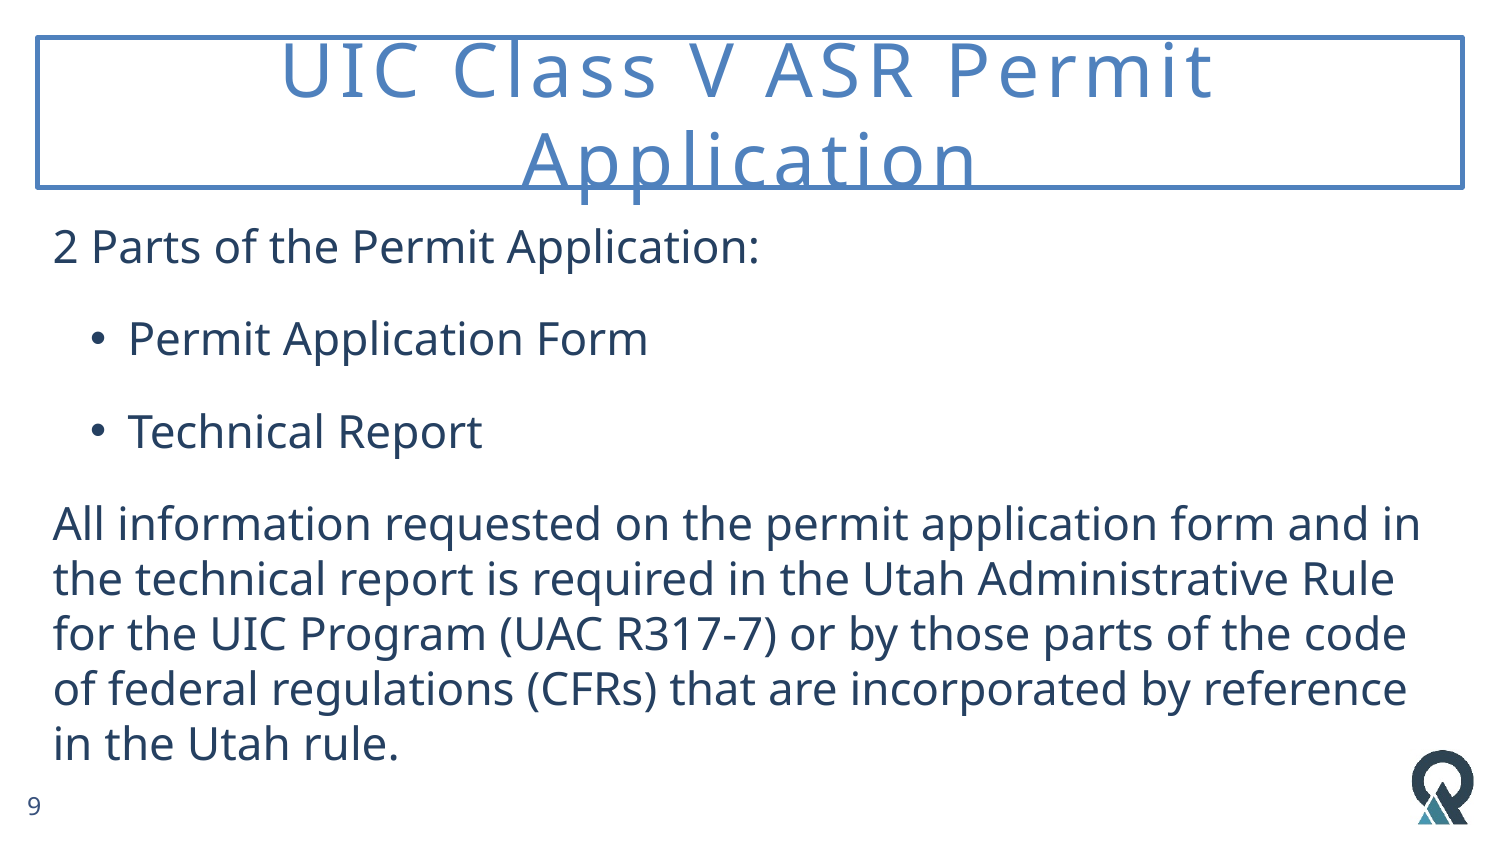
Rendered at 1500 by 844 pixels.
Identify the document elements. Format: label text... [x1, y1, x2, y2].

slide_number 9 [11, 784, 188, 830]
list 2 Parts of the Permit Application: Permit Application Form Technical Report All information requested on the permit application form and in the technical report is required in the Utah Administrative Rule for the UIC Program (UAC R317-7) or by those parts of the code of federal regulations (CFRs) that are incorporated by reference in the Utah rule. [37, 210, 1463, 807]
picture [1410, 749, 1474, 825]
title UIC Class V ASR Permit Application [35, 35, 1465, 190]
